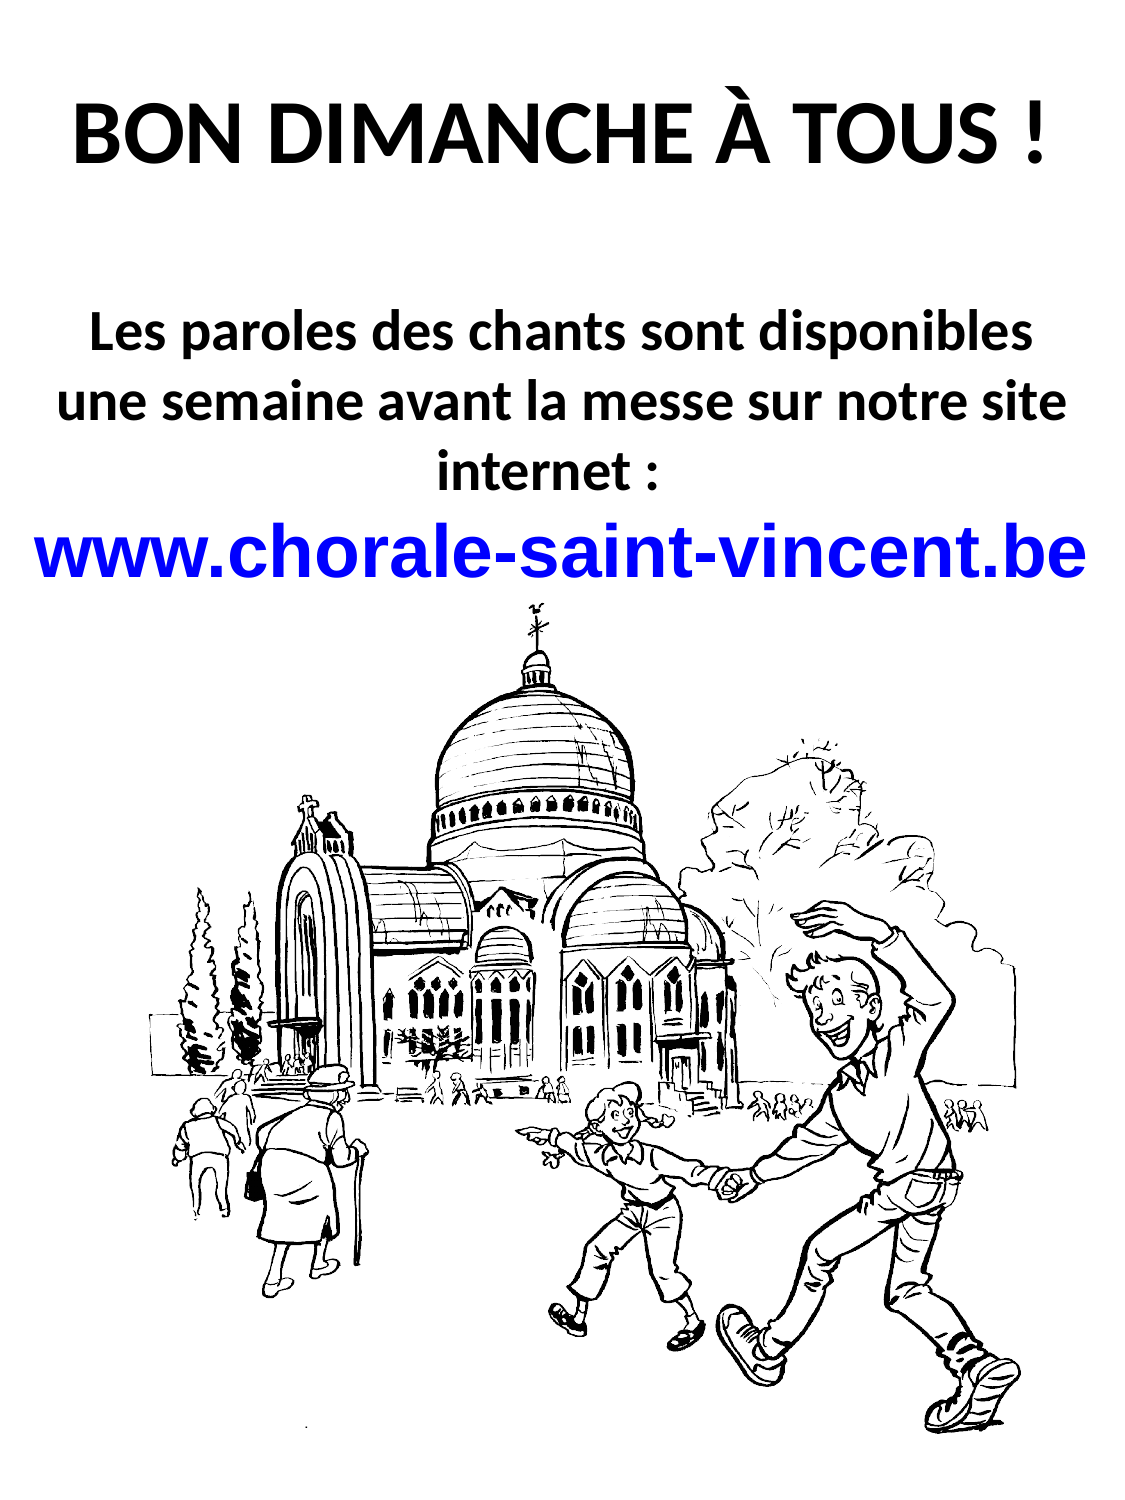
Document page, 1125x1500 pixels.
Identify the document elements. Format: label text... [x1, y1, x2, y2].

text_box BON DIMANCHE À TOUS ! Les paroles des chants sont disponibles une semaine avant la messe sur notre site internet : www.chorale-saint-vincent.be [0, 64, 1124, 289]
picture [141, 556, 1027, 1440]
